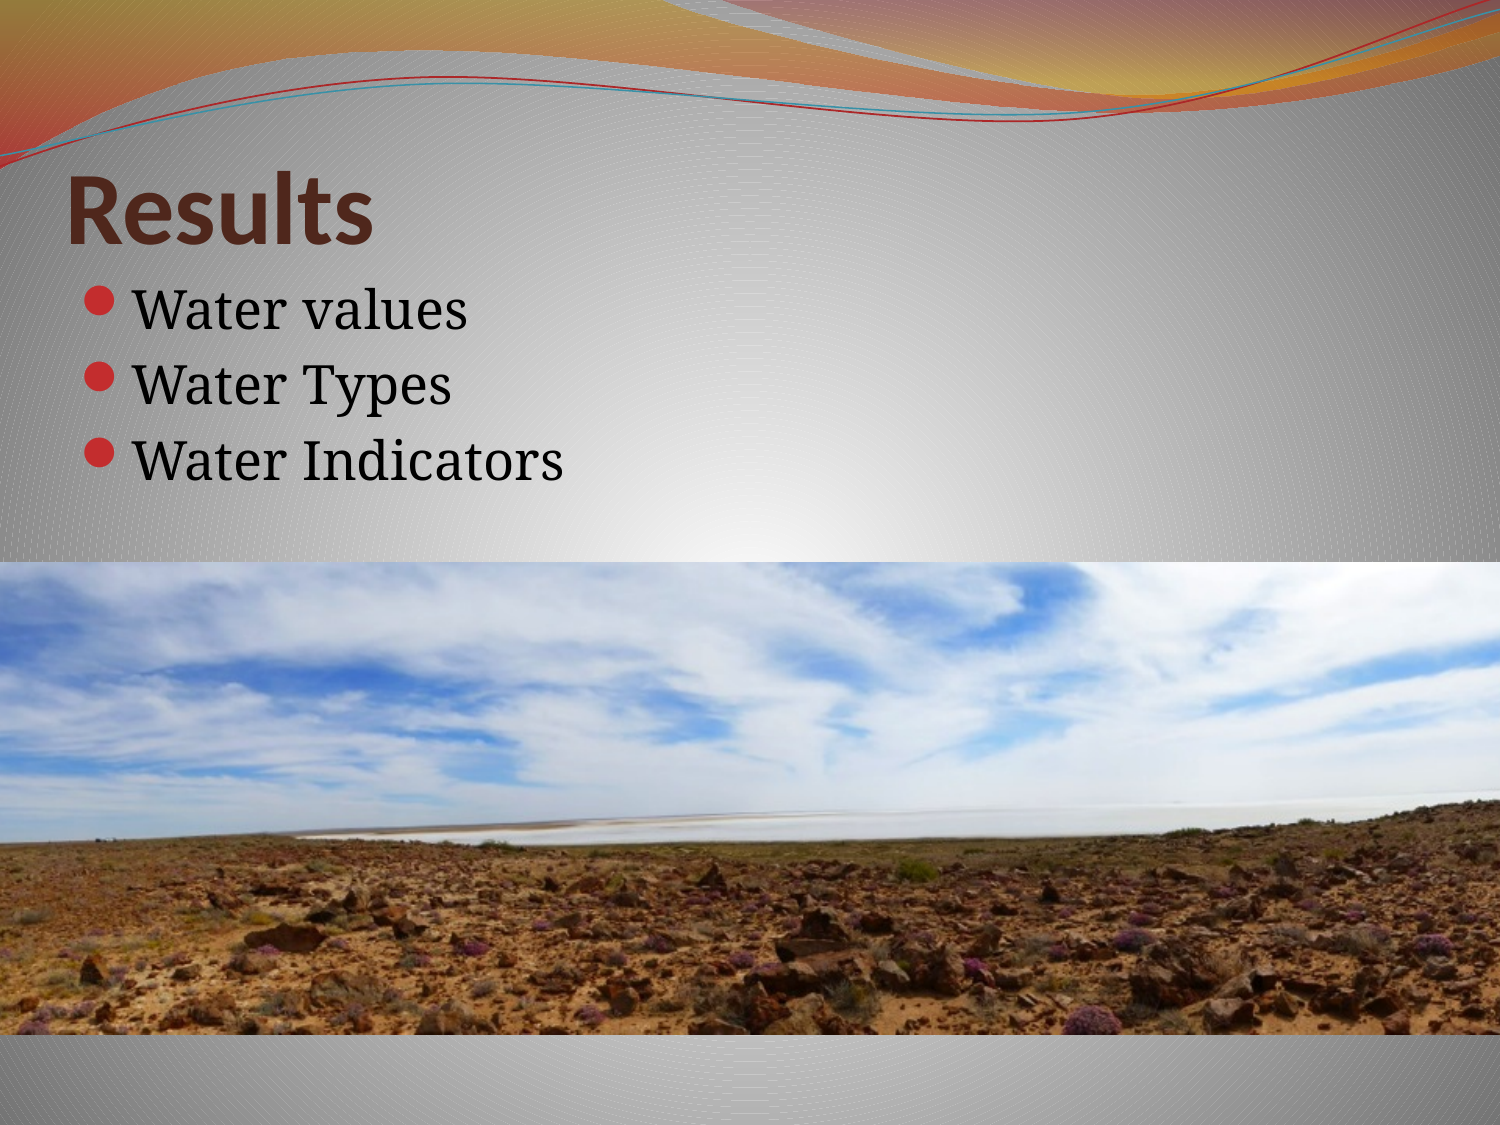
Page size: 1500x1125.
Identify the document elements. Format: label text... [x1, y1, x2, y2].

picture [0, 562, 1500, 1036]
list Water values Water Types Water Indicators [64, 267, 1415, 562]
title Results [64, 78, 1415, 266]
